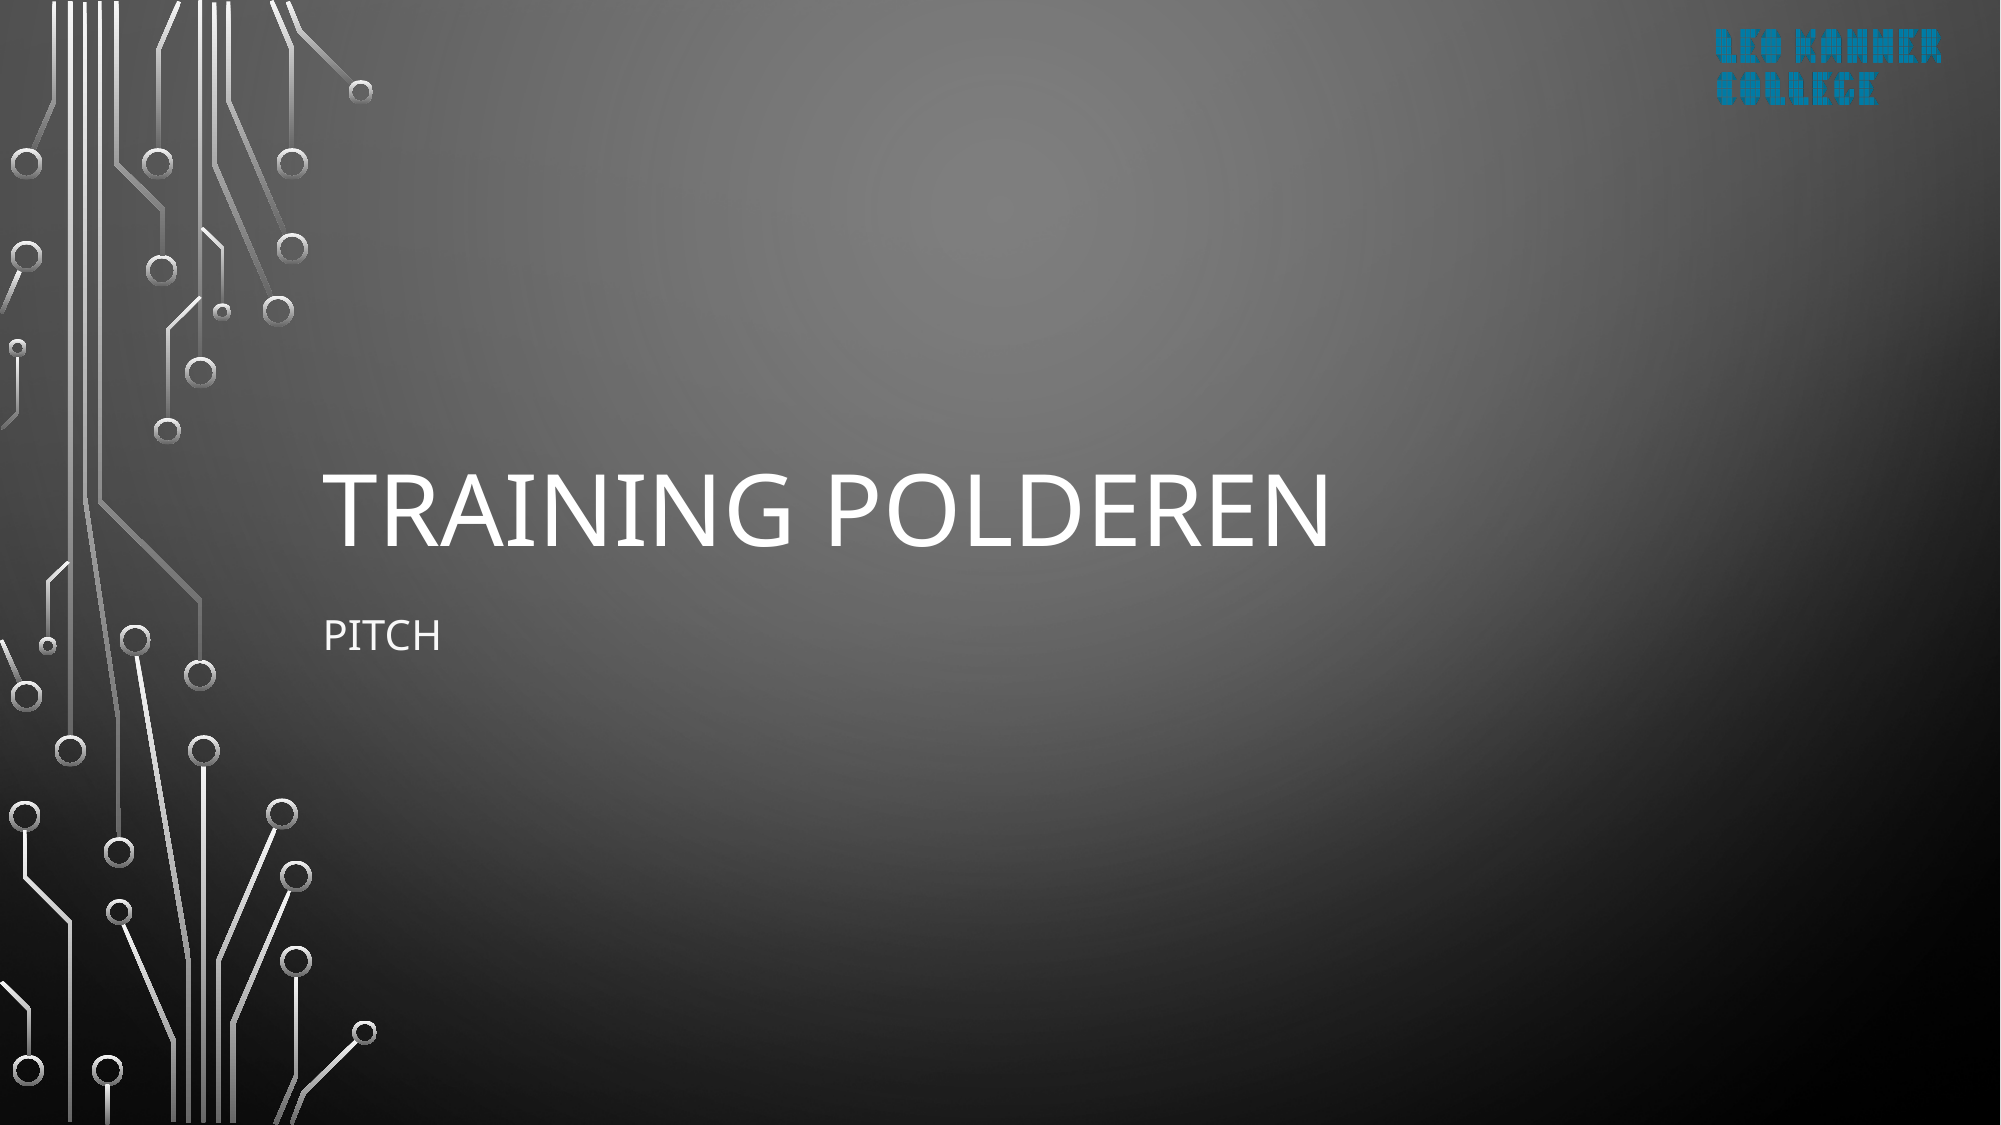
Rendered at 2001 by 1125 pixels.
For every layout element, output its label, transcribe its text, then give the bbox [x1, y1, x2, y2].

picture [1937, 41, 1941, 51]
subtitle Pitch [307, 590, 1750, 863]
picture [1801, 29, 1810, 37]
title Training polderen [307, 184, 1750, 576]
picture [1716, 29, 1941, 106]
